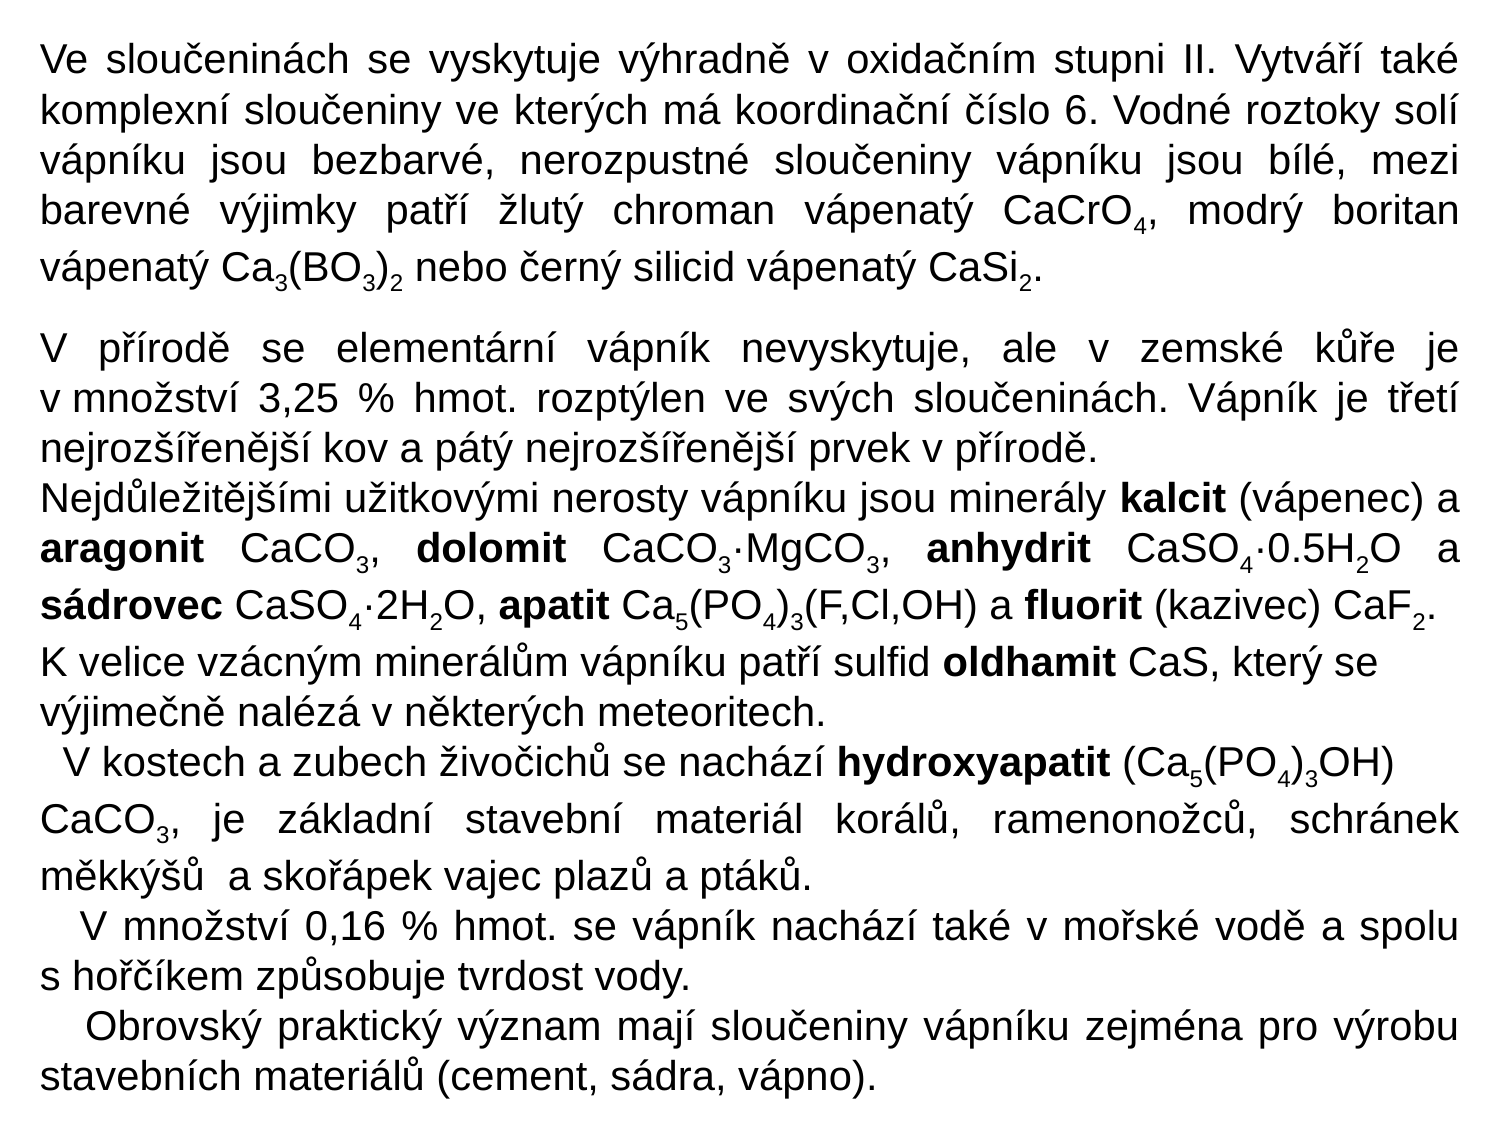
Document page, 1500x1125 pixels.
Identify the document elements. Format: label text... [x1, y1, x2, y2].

text_box Ve sloučeninách se vyskytuje výhradně v oxidačním stupni II. Vytváří také komplexní sloučeniny ve kterých má koordinační číslo 6. Vodné roztoky solí vápníku jsou bezbarvé, nerozpustné sloučeniny vápníku jsou bílé, mezi barevné výjimky patří žlutý chroman vápenatý CaCrO4, modrý boritan vápenatý Ca3(BO3)2 nebo černý silicid vápenatý CaSi2. V přírodě se elementární vápník nevyskytuje, ale v zemské kůře je v množství 3,25 % hmot. rozptýlen ve svých sloučeninách. Vápník je třetí nejrozšířenější kov a pátý nejrozšířenější prvek v přírodě. Nejdůležitějšími užitkovými nerosty vápníku jsou minerály kalcit (vápenec) a aragonit CaCO3, dolomit CaCO3·MgCO3, anhydrit CaSO4·0.5H2O a sádrovec CaSO4·2H2O, apatit Ca5(PO4)3(F,Cl,OH) a fluorit (kazivec) CaF2. K velice vzácným minerálům vápníku patří sulfid oldhamit CaS, který se výjimečně nalézá v některých meteoritech. V kostech a zubech živočichů se nachází hydroxyapatit (Ca5(PO4)3OH) CaCO3, je základní stavební materiál korálů, ramenonožců, schránek měkkýšů a skořápek vajec plazů a ptáků. V množství 0,16 % hmot. se vápník nachází také v mořské vodě a spolu s hořčíkem způsobuje tvrdost vody. Obrovský praktický význam mají sloučeniny vápníku zejména pro výrobu stavebních materiálů (cement, sádra, vápno). [24, 24, 1475, 1107]
